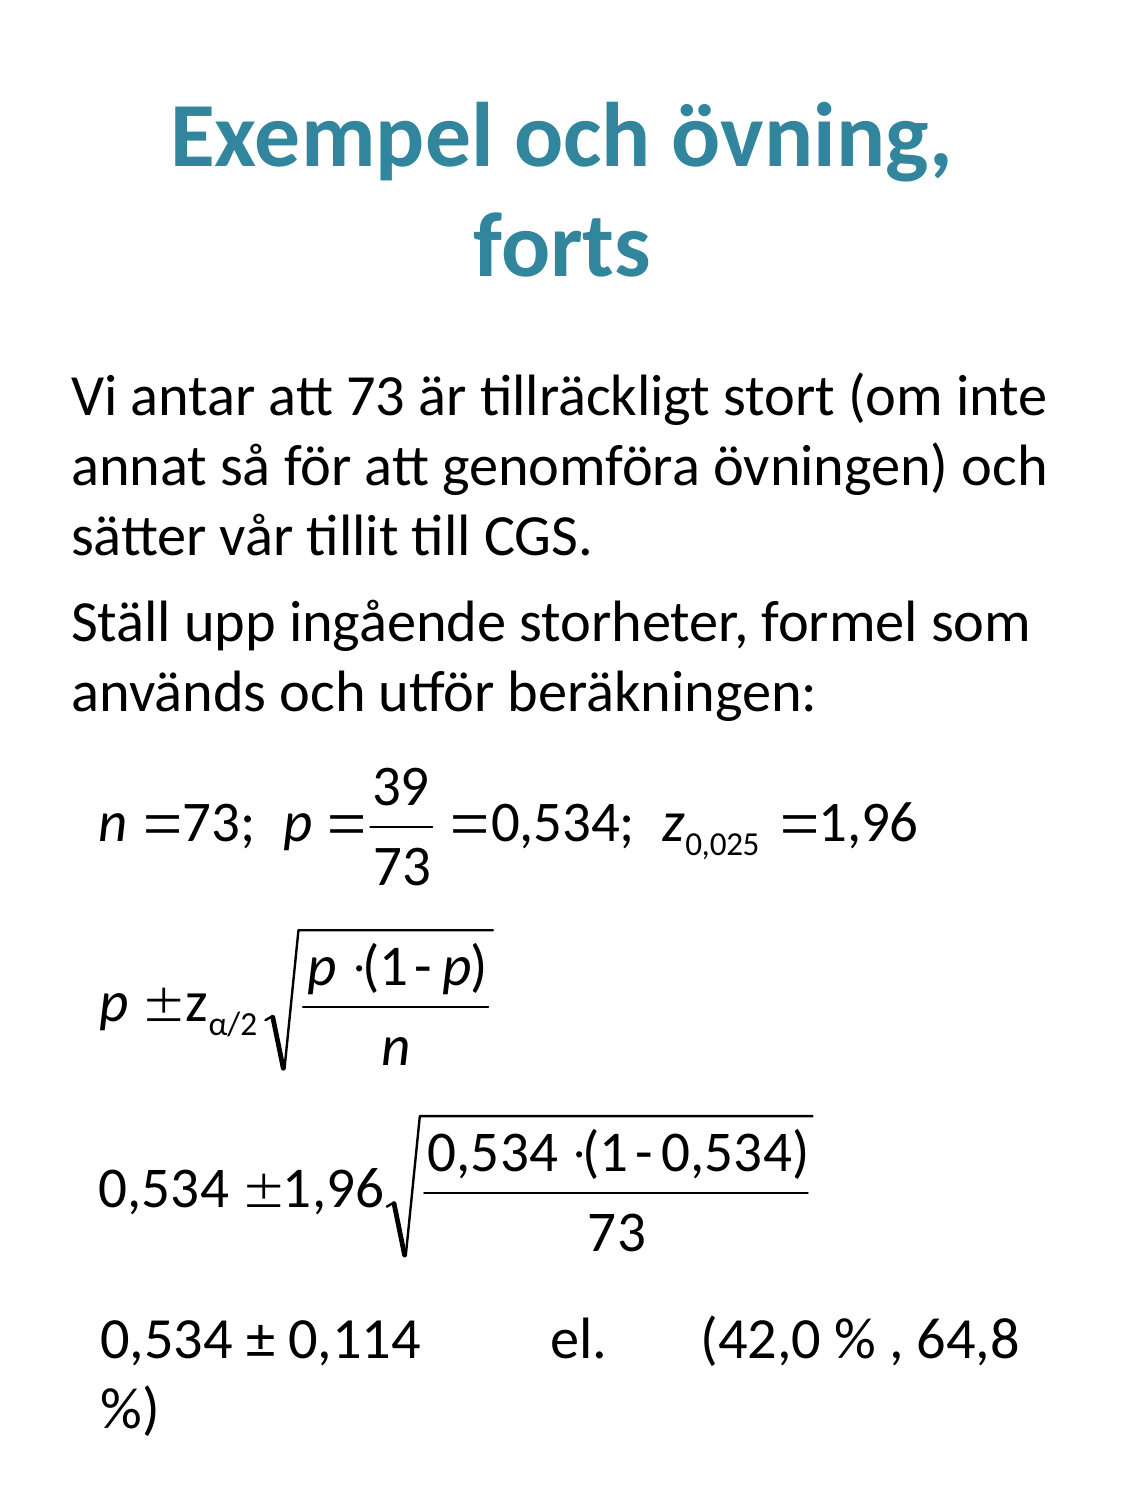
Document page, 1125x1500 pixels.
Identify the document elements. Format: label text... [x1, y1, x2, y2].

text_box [89, 915, 505, 1085]
title Exempel och övning, forts [56, 60, 1069, 310]
list Vi antar att 73 är tillräckligt stort (om inte annat så för att genomföra övningen) och sätter vår tillit till CGS. Ställ upp ingående storheter, formel som används och utför beräkningen: 0,534 ± 0,114 el. (42,0 % , 64,8 %) [56, 350, 1069, 1424]
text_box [90, 749, 930, 899]
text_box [90, 1100, 824, 1270]
